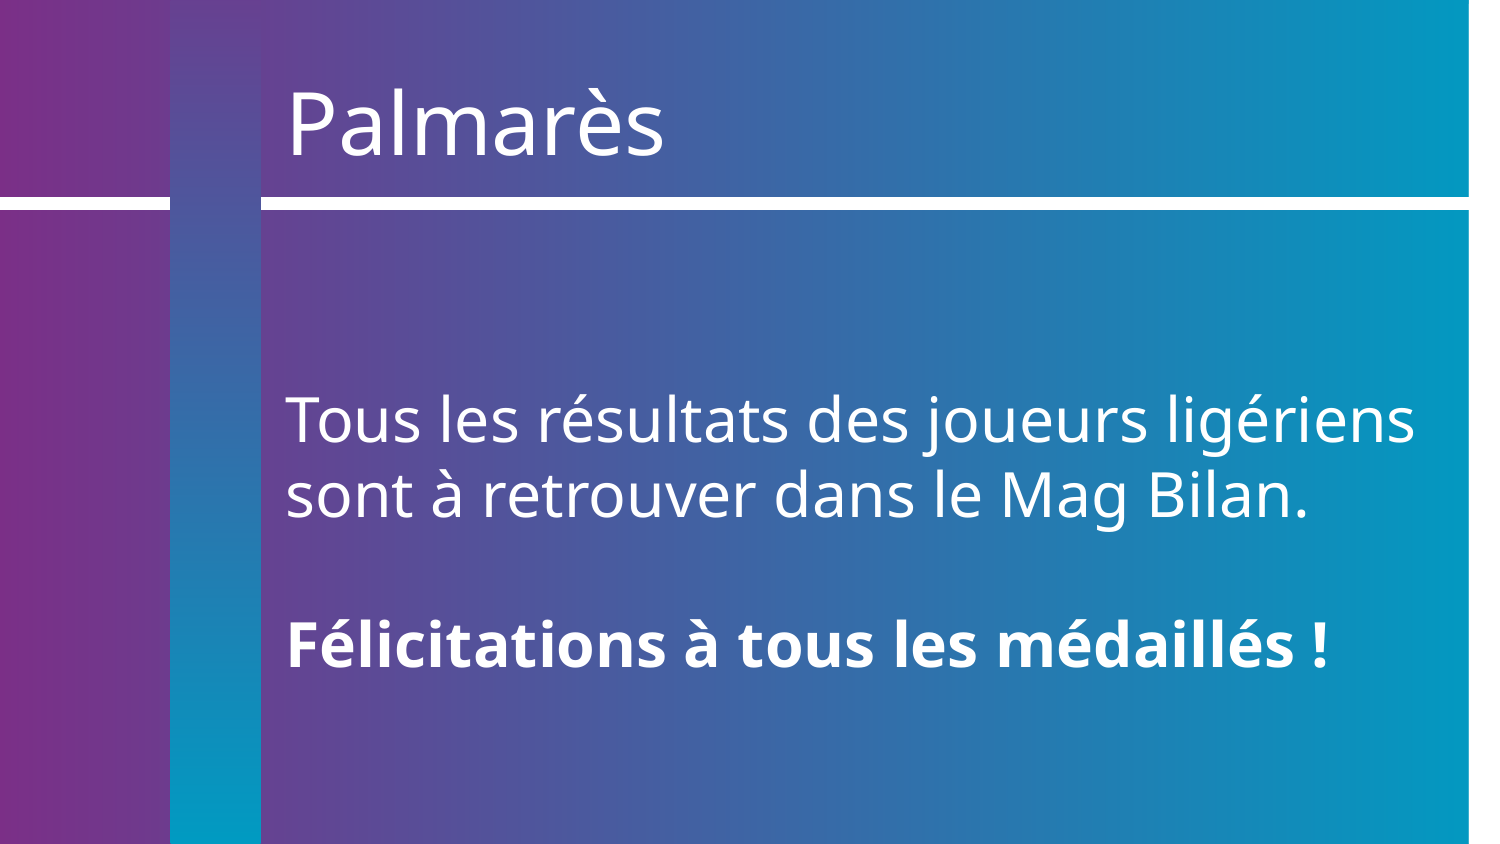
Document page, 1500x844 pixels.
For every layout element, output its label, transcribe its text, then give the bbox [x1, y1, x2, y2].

title Tous les résultats des joueurs ligériens sont à retrouver dans le Mag Bilan. Félicitations à tous les médaillés ! [270, 215, 1457, 844]
title Palmarès [270, 0, 1494, 188]
